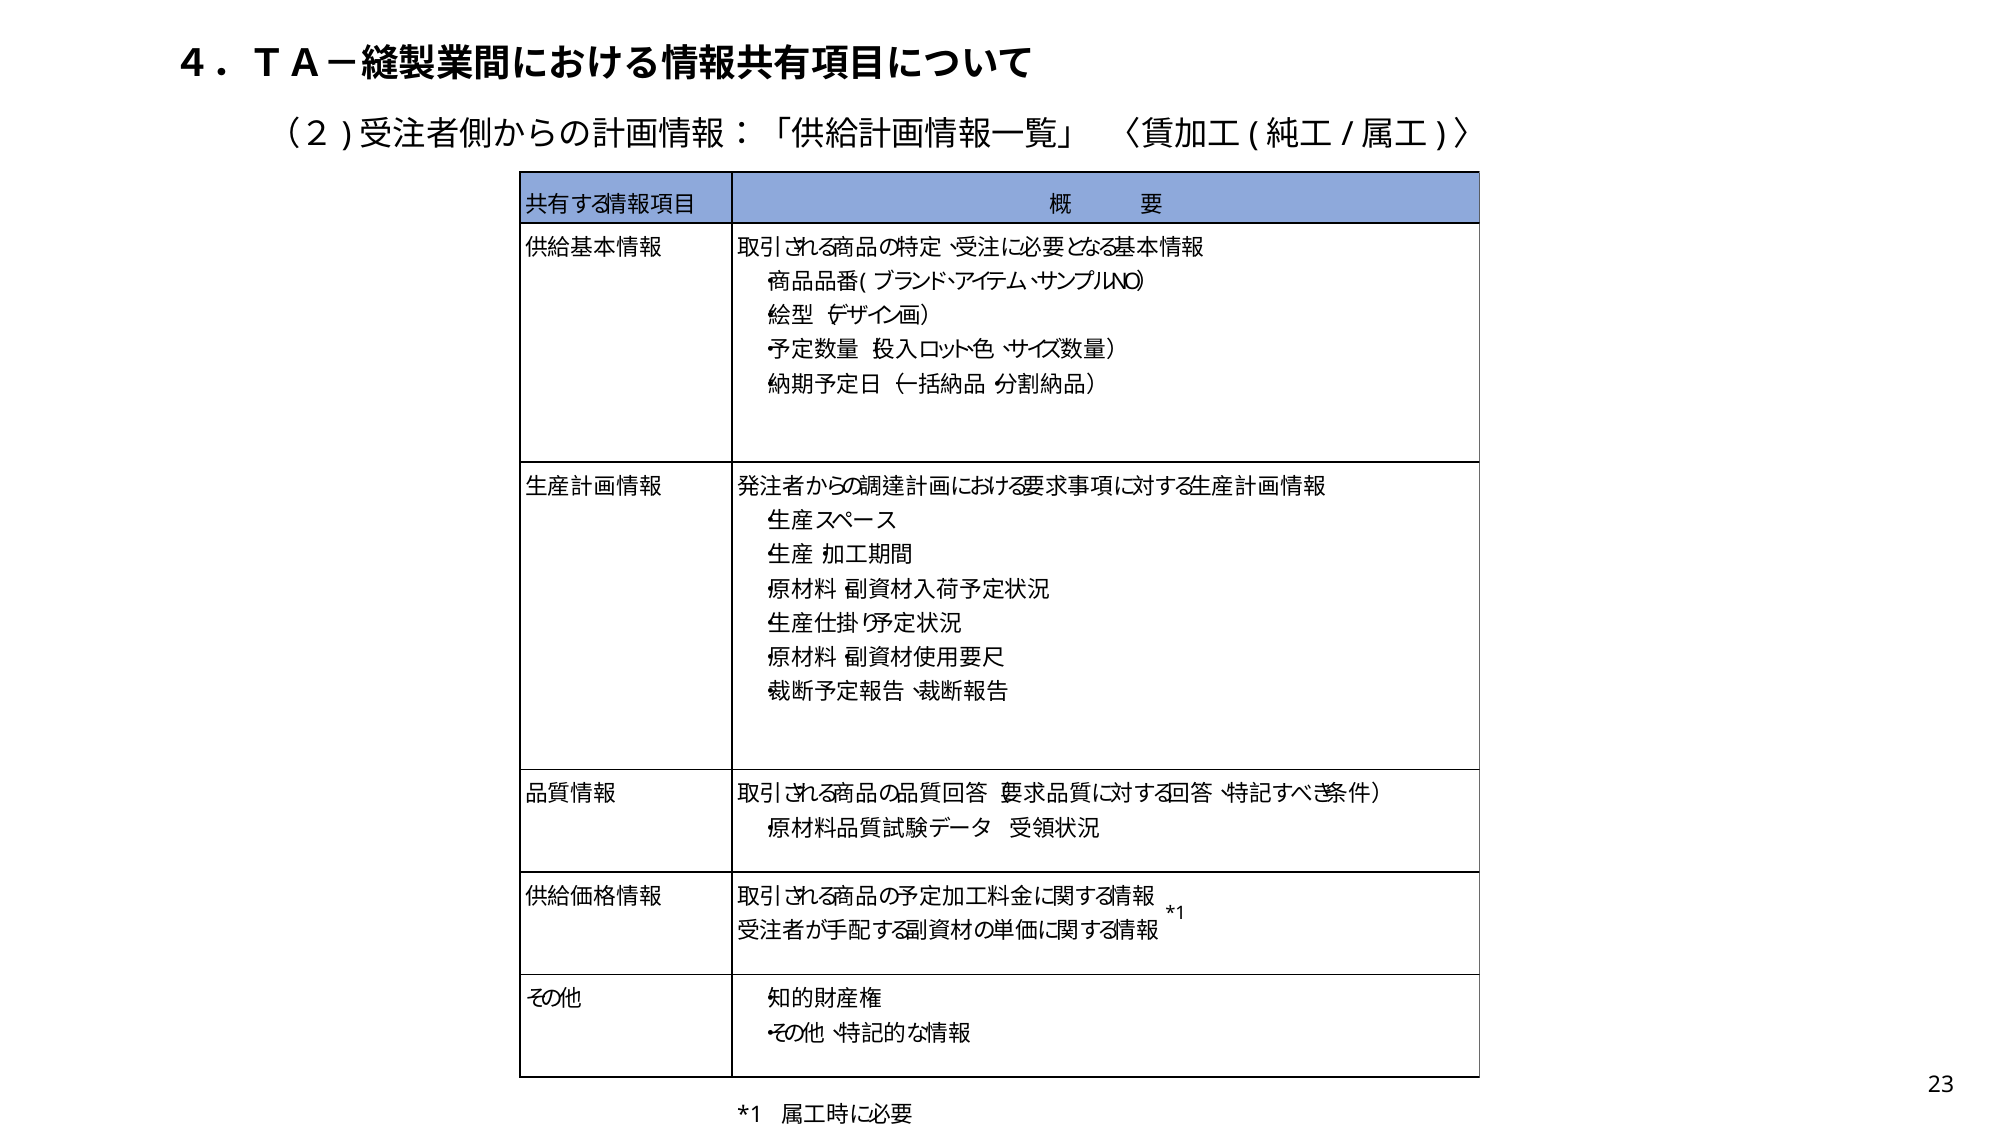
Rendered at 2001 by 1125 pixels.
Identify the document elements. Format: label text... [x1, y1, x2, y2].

text_box ４．ＴＡ－縫製業間における情報共有項目について [158, 31, 1656, 92]
text_box 23 [1899, 1061, 1983, 1104]
text_box （２)受注者側からの計画情報：「供給計画情報一覧｣ 〈賃加工(純工/属工)〉 [252, 105, 1786, 160]
picture [519, 171, 1481, 1125]
